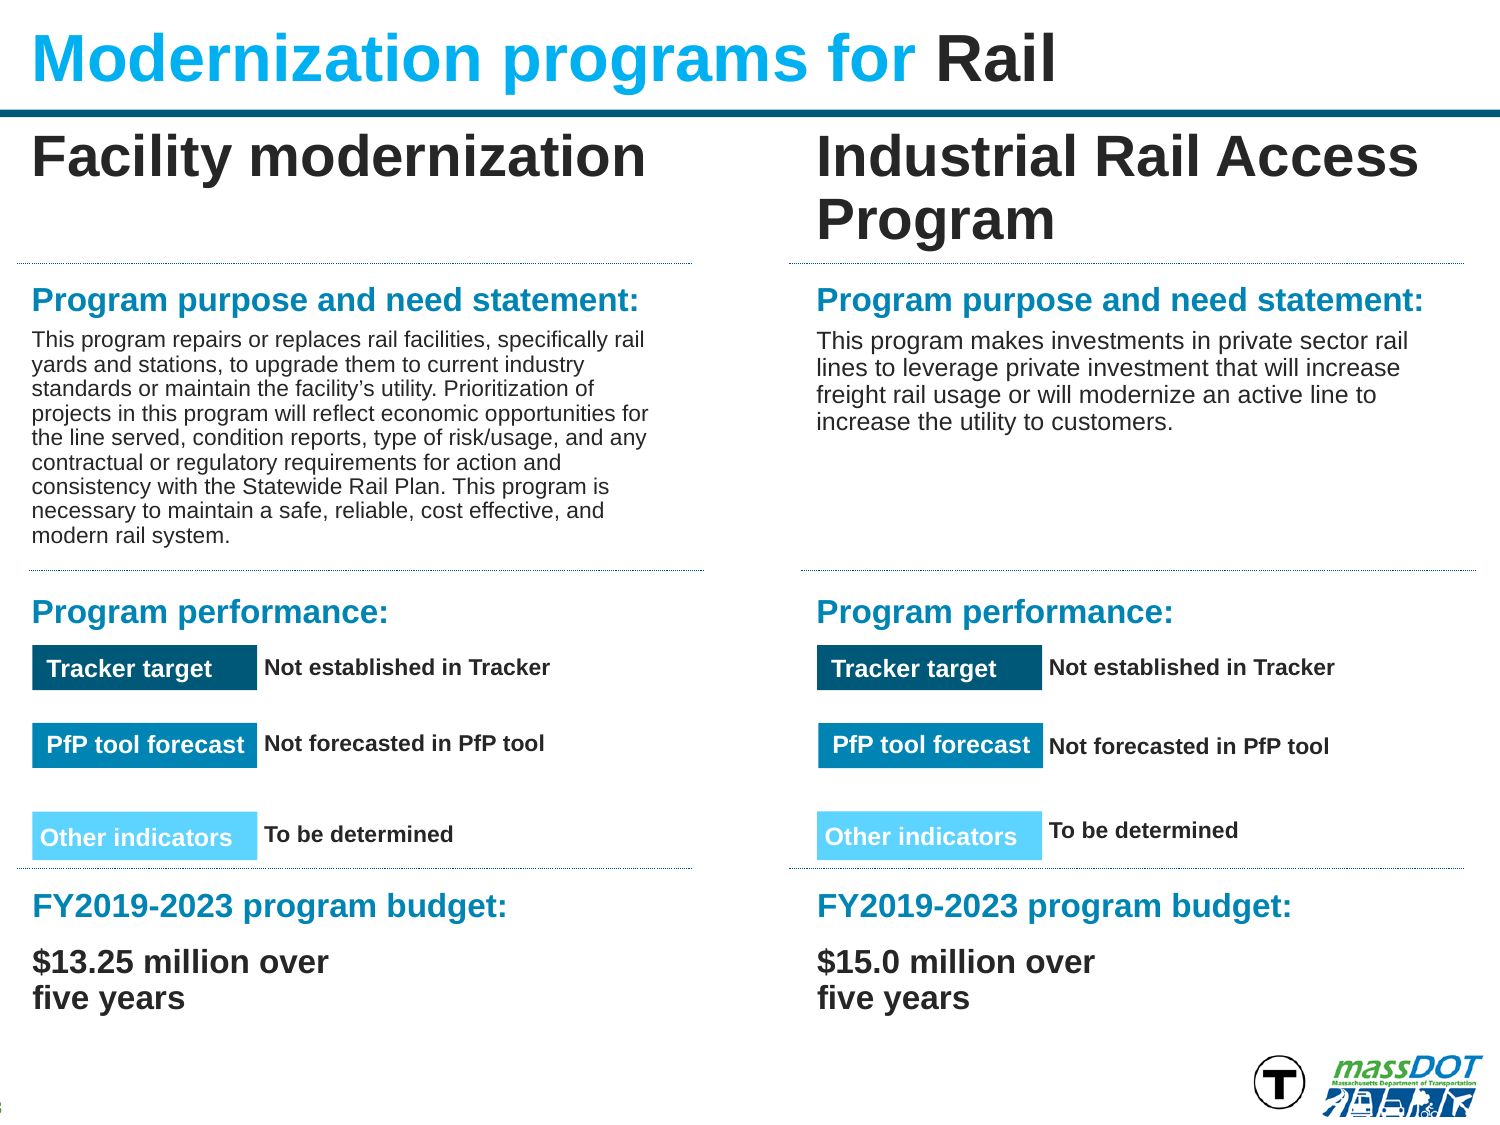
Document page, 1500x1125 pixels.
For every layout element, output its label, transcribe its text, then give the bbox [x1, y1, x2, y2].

text_box Not forecasted in PfP tool [1038, 721, 1489, 808]
list Industrial Rail Access Program [801, 118, 1477, 264]
text_box This program makes investments in private sector rail lines to leverage private investment that will increase freight rail usage or will modernize an active line to increase the utility to customers. [801, 320, 1477, 561]
text_box $15.0 million over five years [817, 937, 1493, 994]
text_box Other indicators [816, 810, 1043, 861]
text_box To be determined [253, 812, 704, 864]
text_box FY2019-2023 program budget: [32, 880, 704, 937]
text_box To be determined [1038, 808, 1489, 860]
text_box Not established in Tracker [253, 645, 704, 717]
picture [1246, 1047, 1494, 1117]
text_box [32, 717, 342, 774]
text_box Other indicators [31, 811, 258, 861]
text_box Not forecasted in PfP tool [253, 717, 704, 812]
text_box Program purpose and need statement: [16, 275, 692, 313]
text_box $13.25 million over five years [32, 937, 708, 994]
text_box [817, 641, 1065, 699]
text_box Program performance: [16, 587, 692, 626]
text_box Program purpose and need statement: [801, 275, 1477, 313]
text_box FY2019-2023 program budget: [817, 880, 1489, 937]
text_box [32, 641, 281, 699]
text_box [818, 717, 1127, 775]
title Modernization programs for Rail [16, 12, 1489, 107]
text_box Program performance: [801, 587, 1477, 626]
text_box Not established in Tracker [1038, 645, 1489, 721]
text_box This program repairs or replaces rail facilities, specifically rail yards and stations, to upgrade them to current industry standards or maintain the facility’s utility. Prioritization of projects in this program will reflect economic opportunities for the line served, condition reports, type of risk/usage, and any contractual or regulatory requirements for action and consistency with the Statewide Rail Plan. This program is necessary to maintain a safe, reliable, cost effective, and modern rail system. [16, 320, 692, 561]
list Facility modernization [16, 118, 692, 263]
